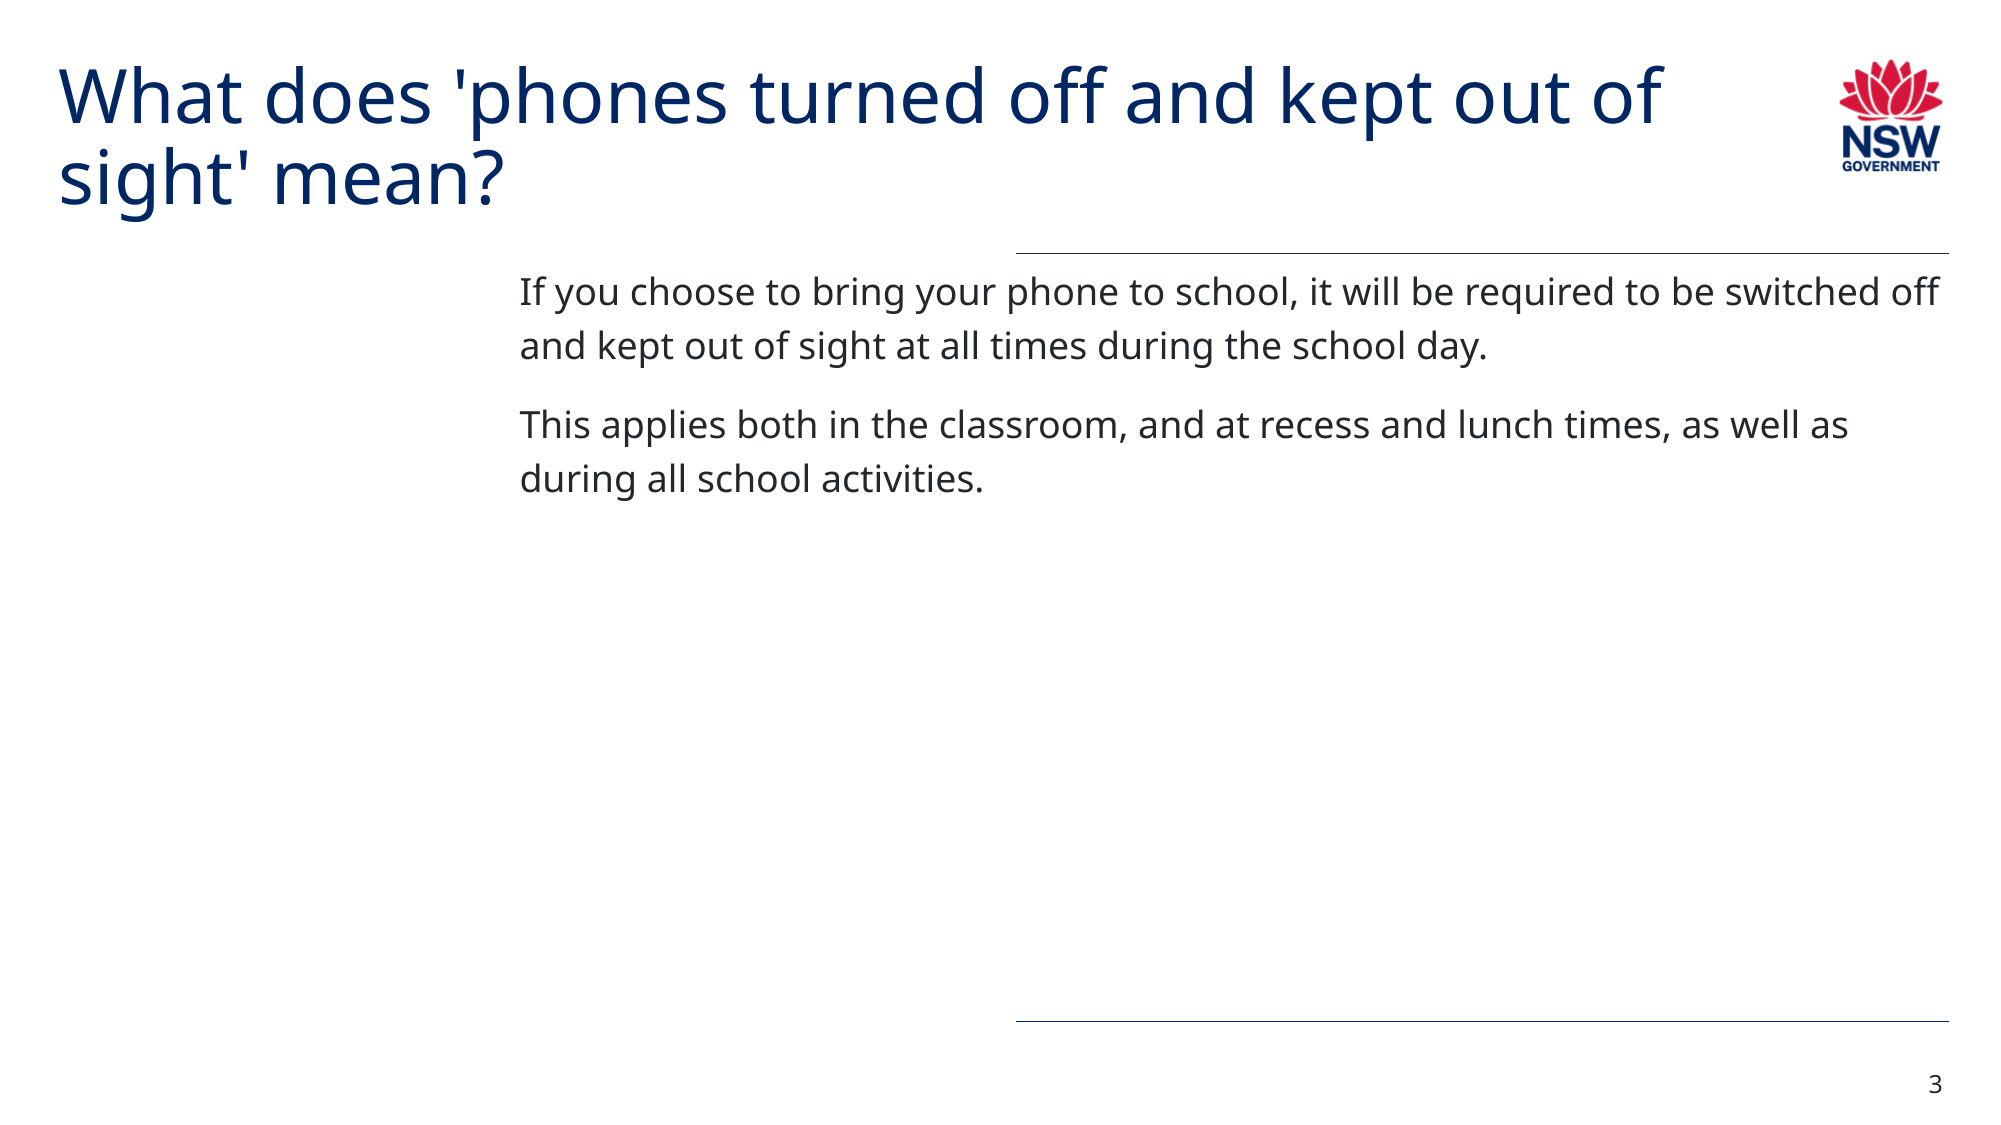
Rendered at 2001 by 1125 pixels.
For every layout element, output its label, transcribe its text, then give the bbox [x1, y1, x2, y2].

slide_number 3 [1824, 1068, 1943, 1099]
picture [1839, 59, 1943, 172]
list If you choose to bring your phone to school, it will be required to be switched off and kept out of sight at all times during the school day. This applies both in the classroom, and at recess and lunch times, as well as during all school activities. [519, 258, 1949, 987]
title What does 'phones turned off and kept out of sight' mean? [59, 59, 1713, 225]
